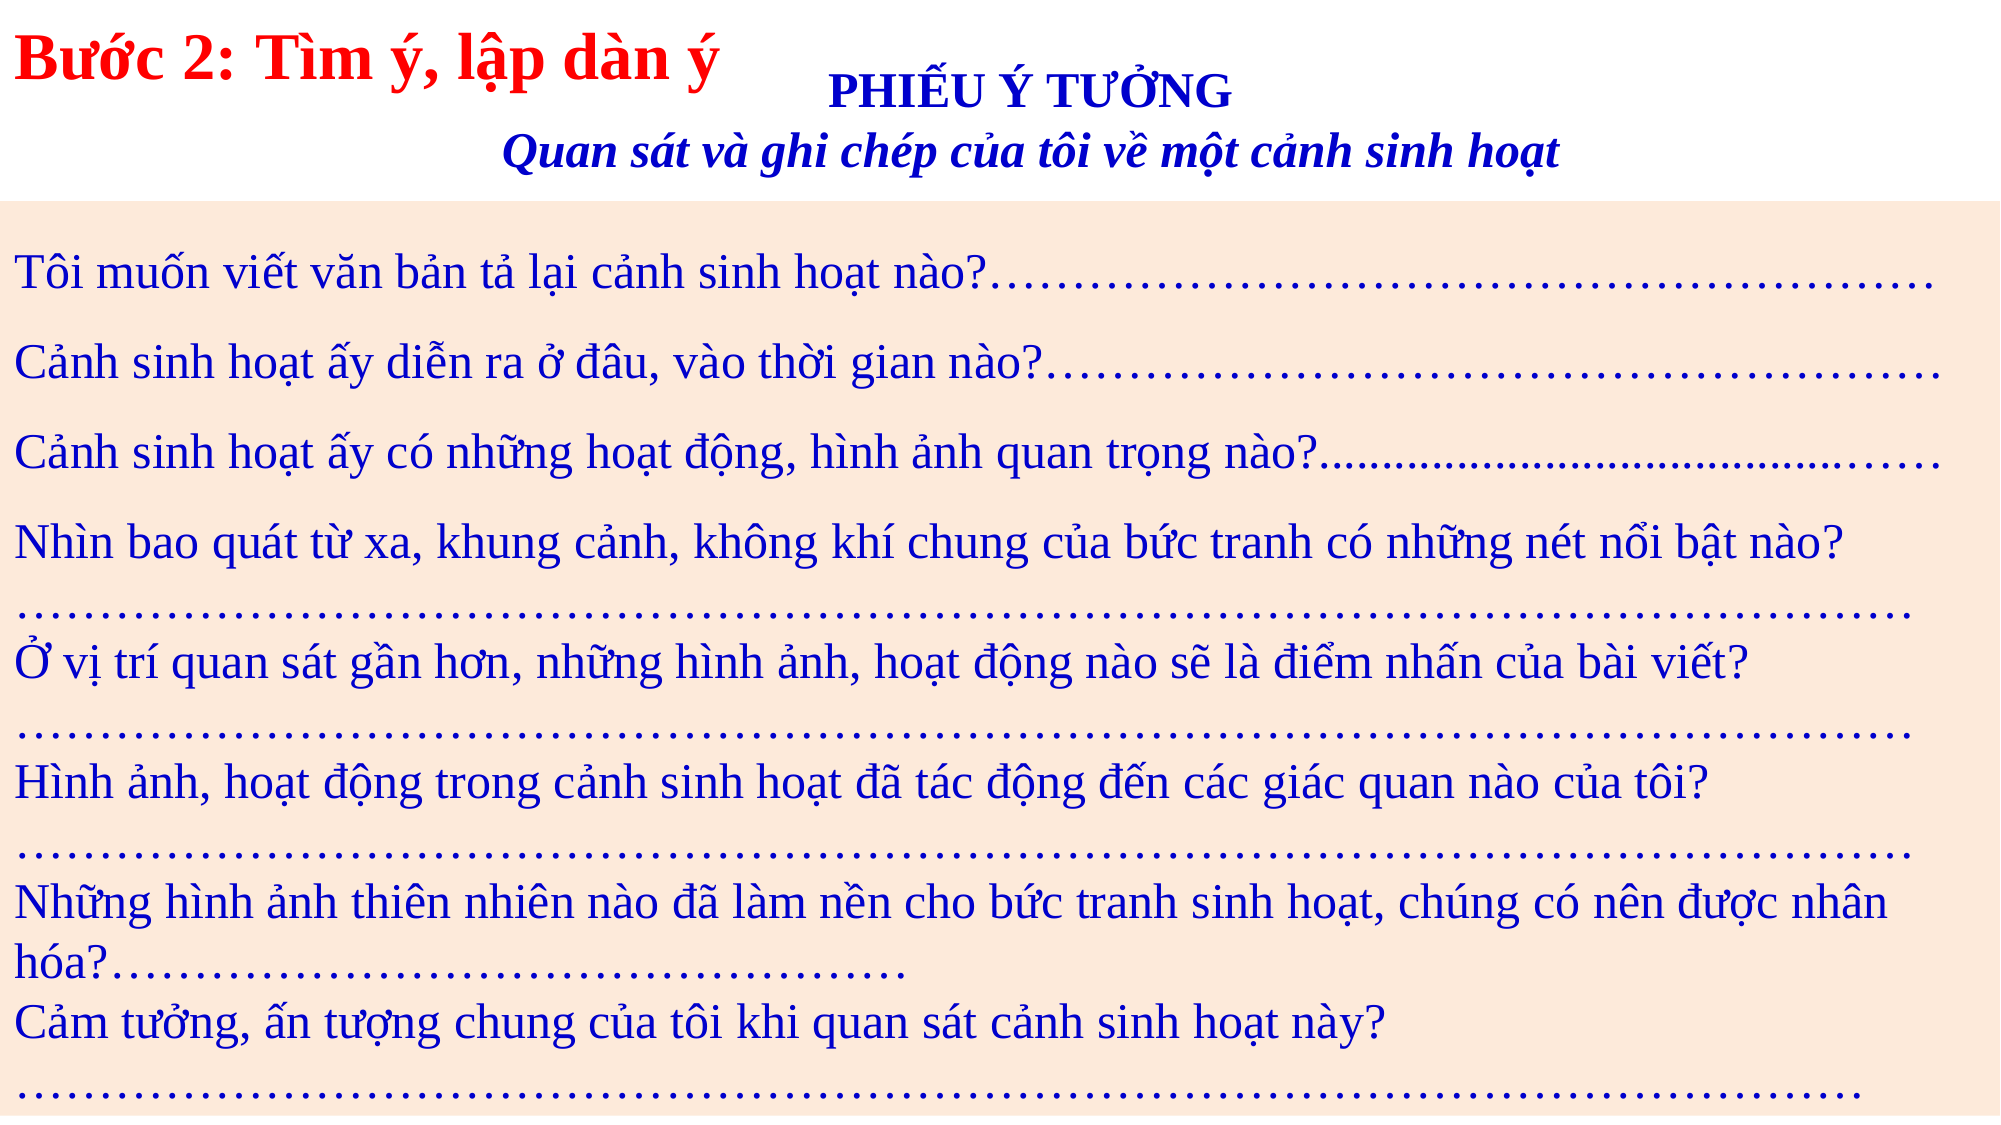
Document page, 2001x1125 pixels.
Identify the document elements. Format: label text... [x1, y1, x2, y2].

text_box Tôi muốn viết văn bản tả lại cảnh sinh hoạt nào?………………………………………………… Cảnh sinh hoạt ấy diễn ra ở đâu, vào thời gian nào?……………………………………………… Cảnh sinh hoạt ấy có những hoạt động, hình ảnh quan trọng nào?..........................................…… Nhìn bao quát từ xa, khung cảnh, không khí chung của bức tranh có những nét nổi bật nào? …………………………………………………………………………………………………… Ở vị trí quan sát gần hơn, những hình ảnh, hoạt động nào sẽ là điểm nhấn của bài viết? …………………………………………………………………………………………………… Hình ảnh, hoạt động trong cảnh sinh hoạt đã tác động đến các giác quan nào của tôi? …………………………………………………………………………………………………… Những hình ảnh thiên nhiên nào đã làm nền cho bức tranh sinh hoạt, chúng có nên được nhân hóa?………………………………………… Cảm tưởng, ấn tượng chung của tôi khi quan sát cảnh sinh hoạt này? ………………………………………………………………………………………………… [0, 201, 2000, 1116]
text_box Bước 2: Tìm ý, lập dàn ý [0, 0, 1231, 101]
text_box PHIẾU Ý TƯỞNG Quan sát và ghi chép của tôi về một cảnh sinh hoạt [293, 49, 1768, 185]
